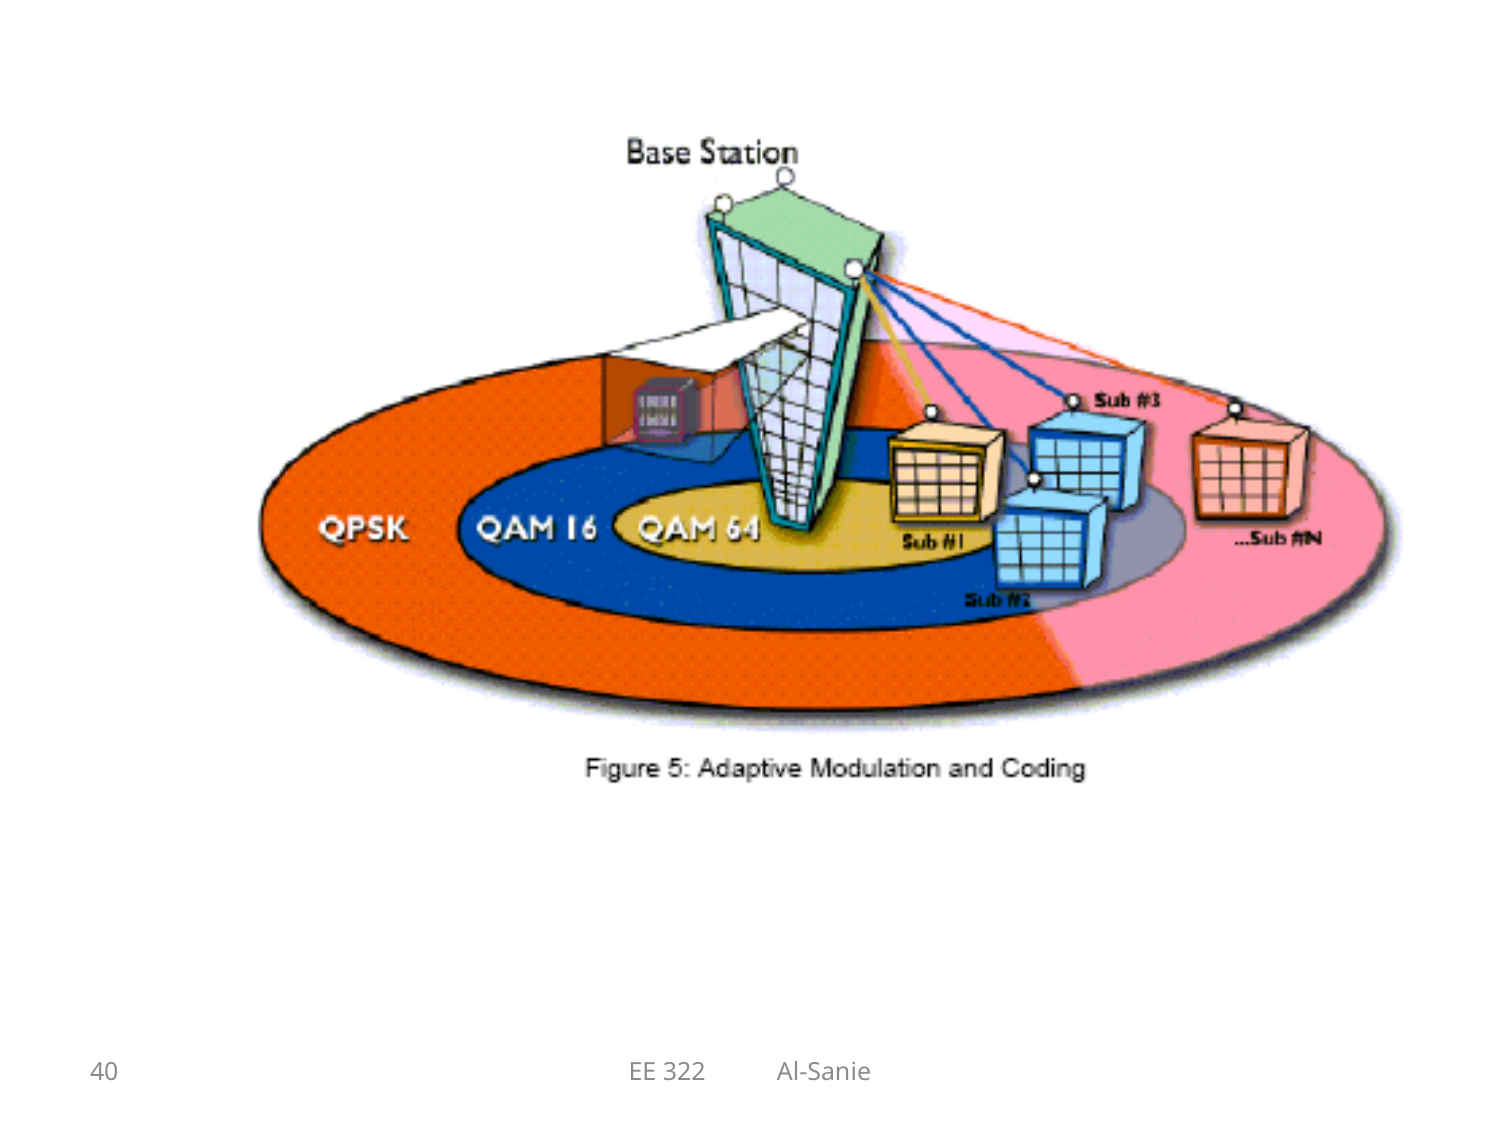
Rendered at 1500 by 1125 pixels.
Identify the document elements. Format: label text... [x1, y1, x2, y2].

footer EE 322 Al-Sanie [512, 1042, 988, 1103]
slide_number 40 [75, 1042, 425, 1103]
picture [162, 124, 1414, 813]
